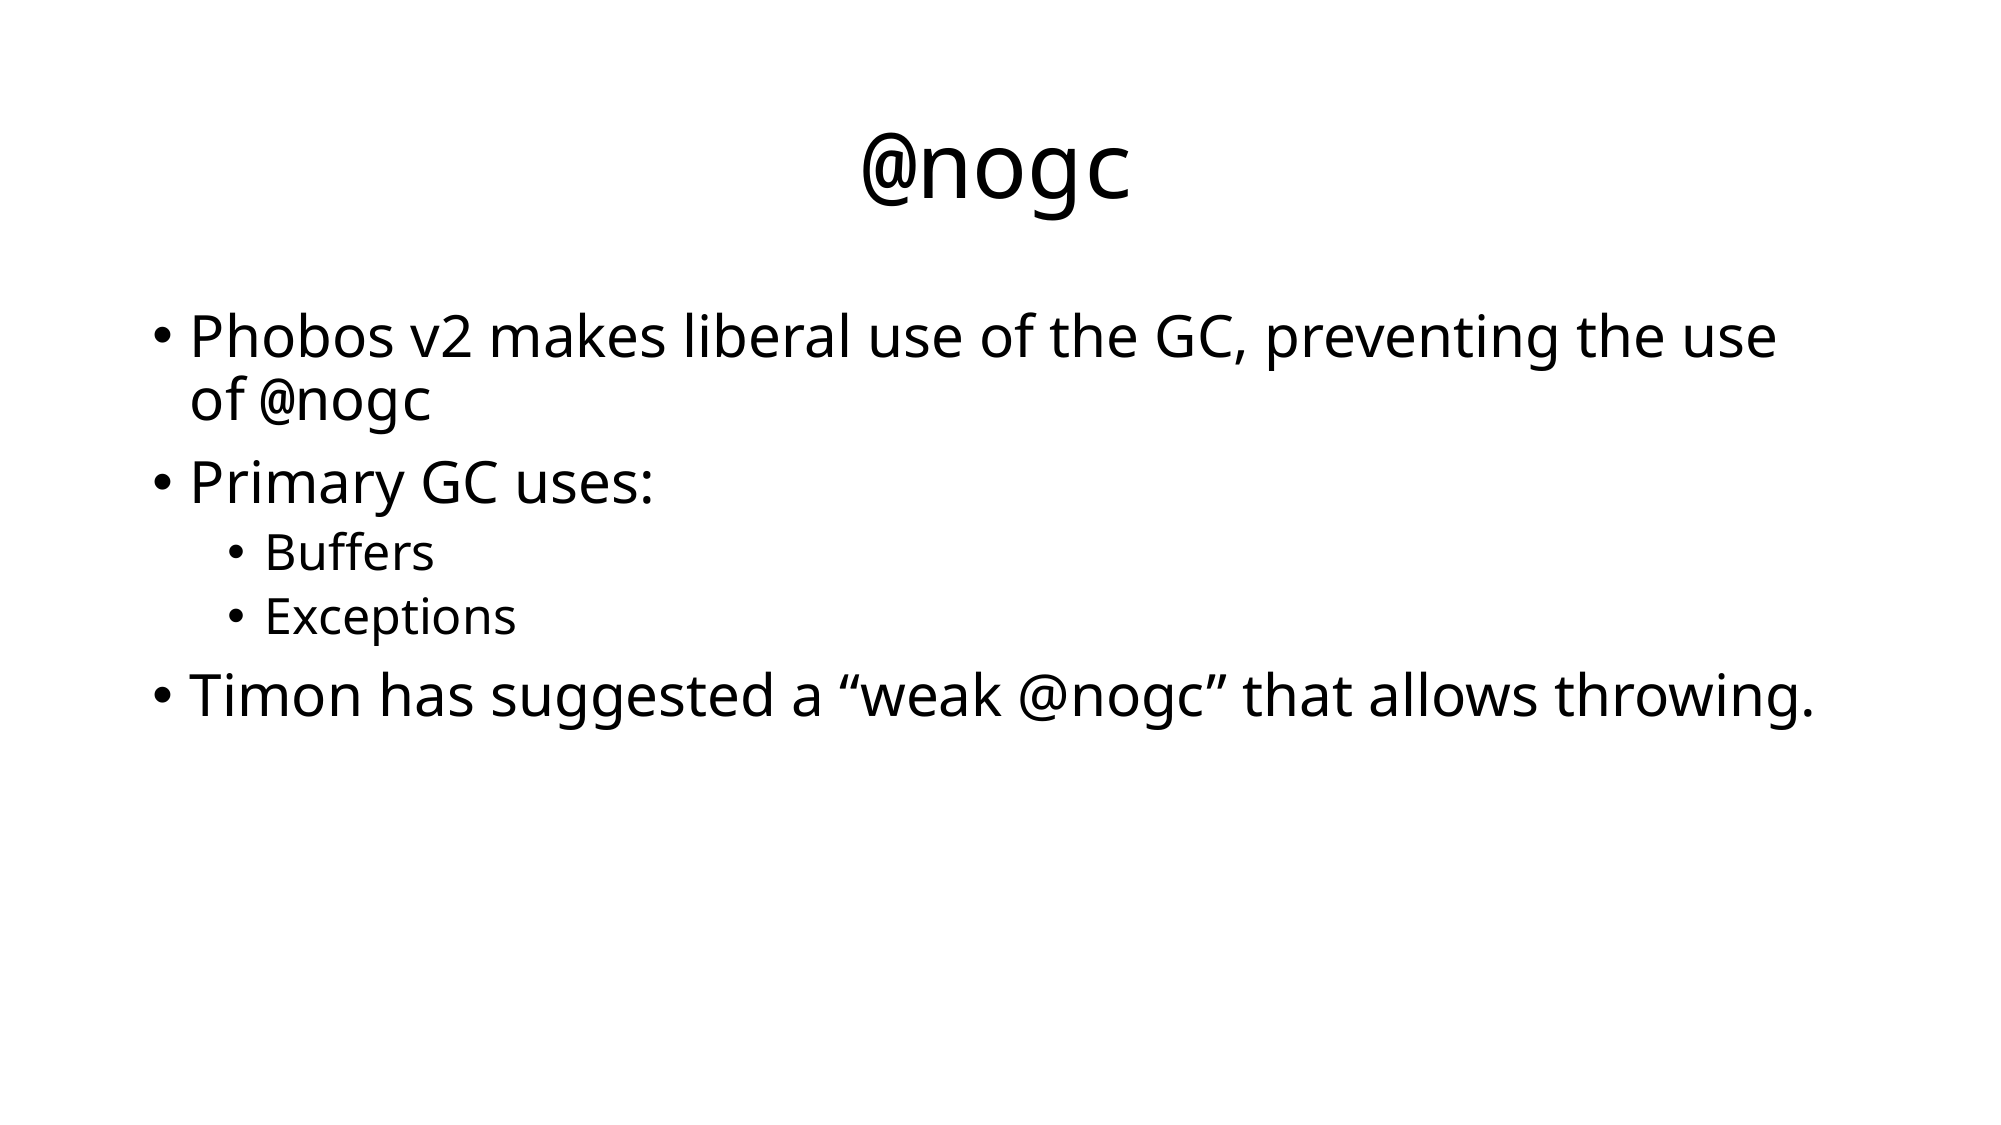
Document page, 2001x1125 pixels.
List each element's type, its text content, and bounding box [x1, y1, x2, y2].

list Phobos v2 makes liberal use of the GC, preventing the use of @nogc Primary GC uses: Buffers Exceptions Timon has suggested a “weak @nogc” that allows throwing. [137, 299, 1863, 1014]
title @nogc [137, 59, 1863, 278]
